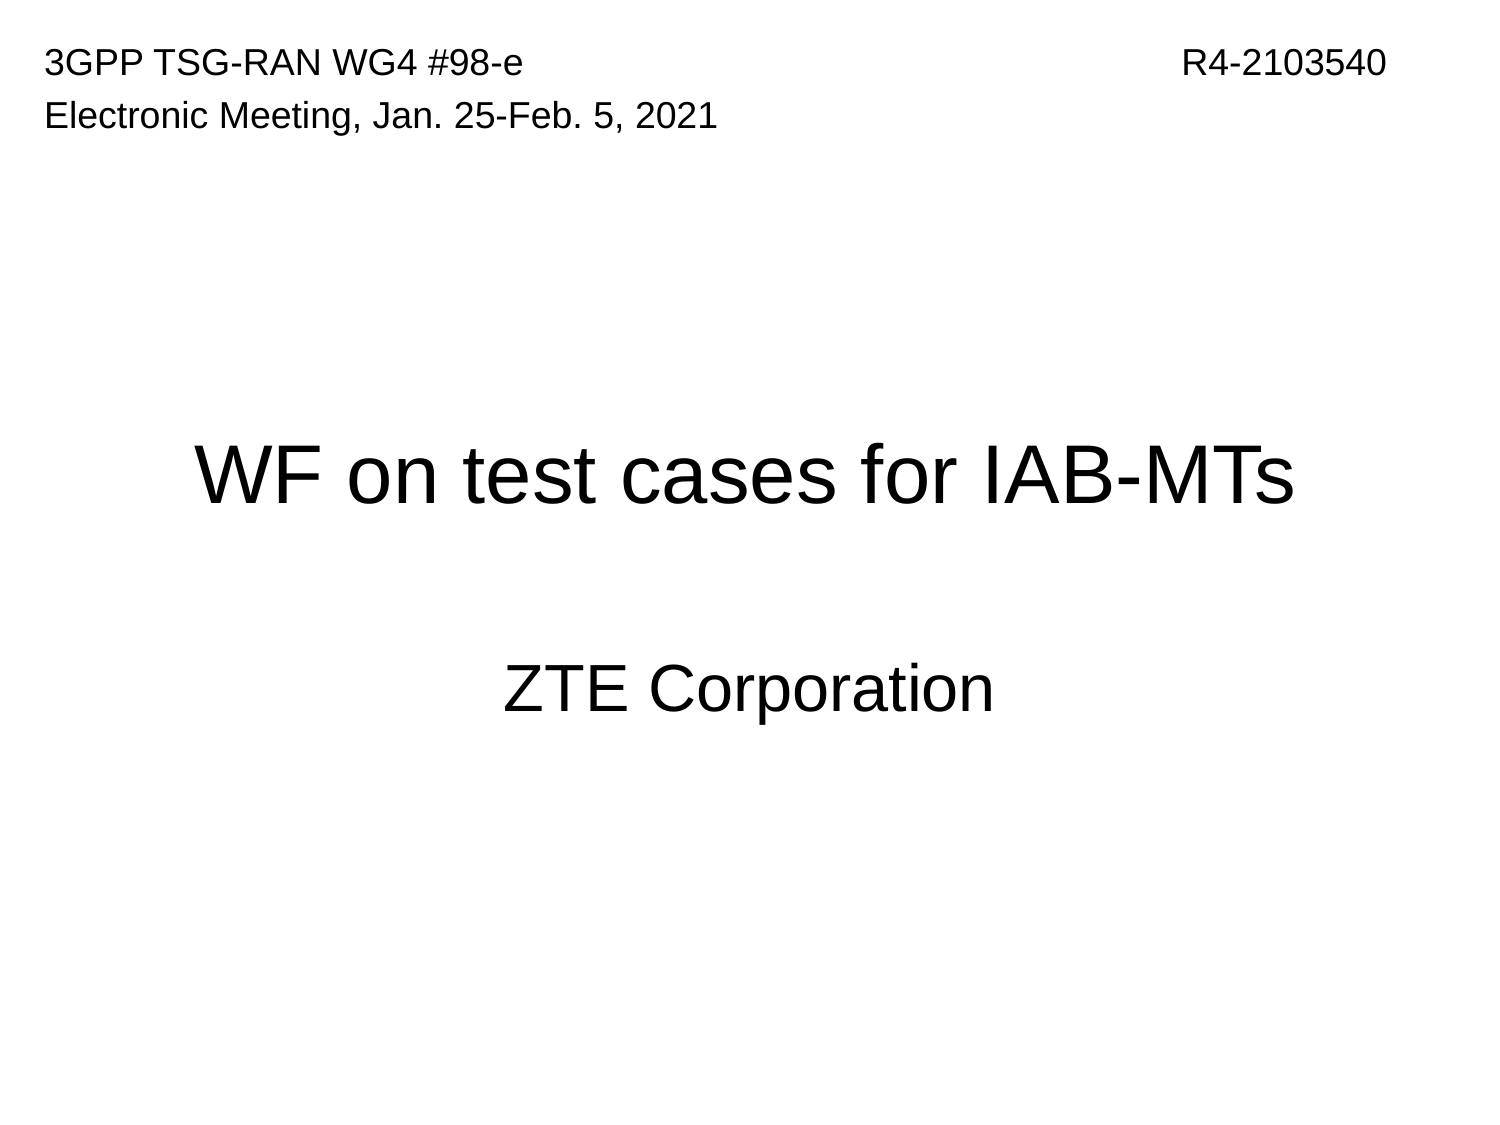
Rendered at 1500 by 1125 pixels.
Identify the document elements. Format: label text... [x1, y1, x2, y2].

title WF on test cases for IAB-MTs [29, 349, 1462, 591]
text_box R4-2103540 [1166, 30, 1462, 91]
subtitle ZTE Corporation [171, 637, 1329, 925]
text_box 3GPP TSG-RAN WG4 #98-e Electronic Meeting, Jan. 25-Feb. 5, 2021 [29, 31, 1371, 144]
